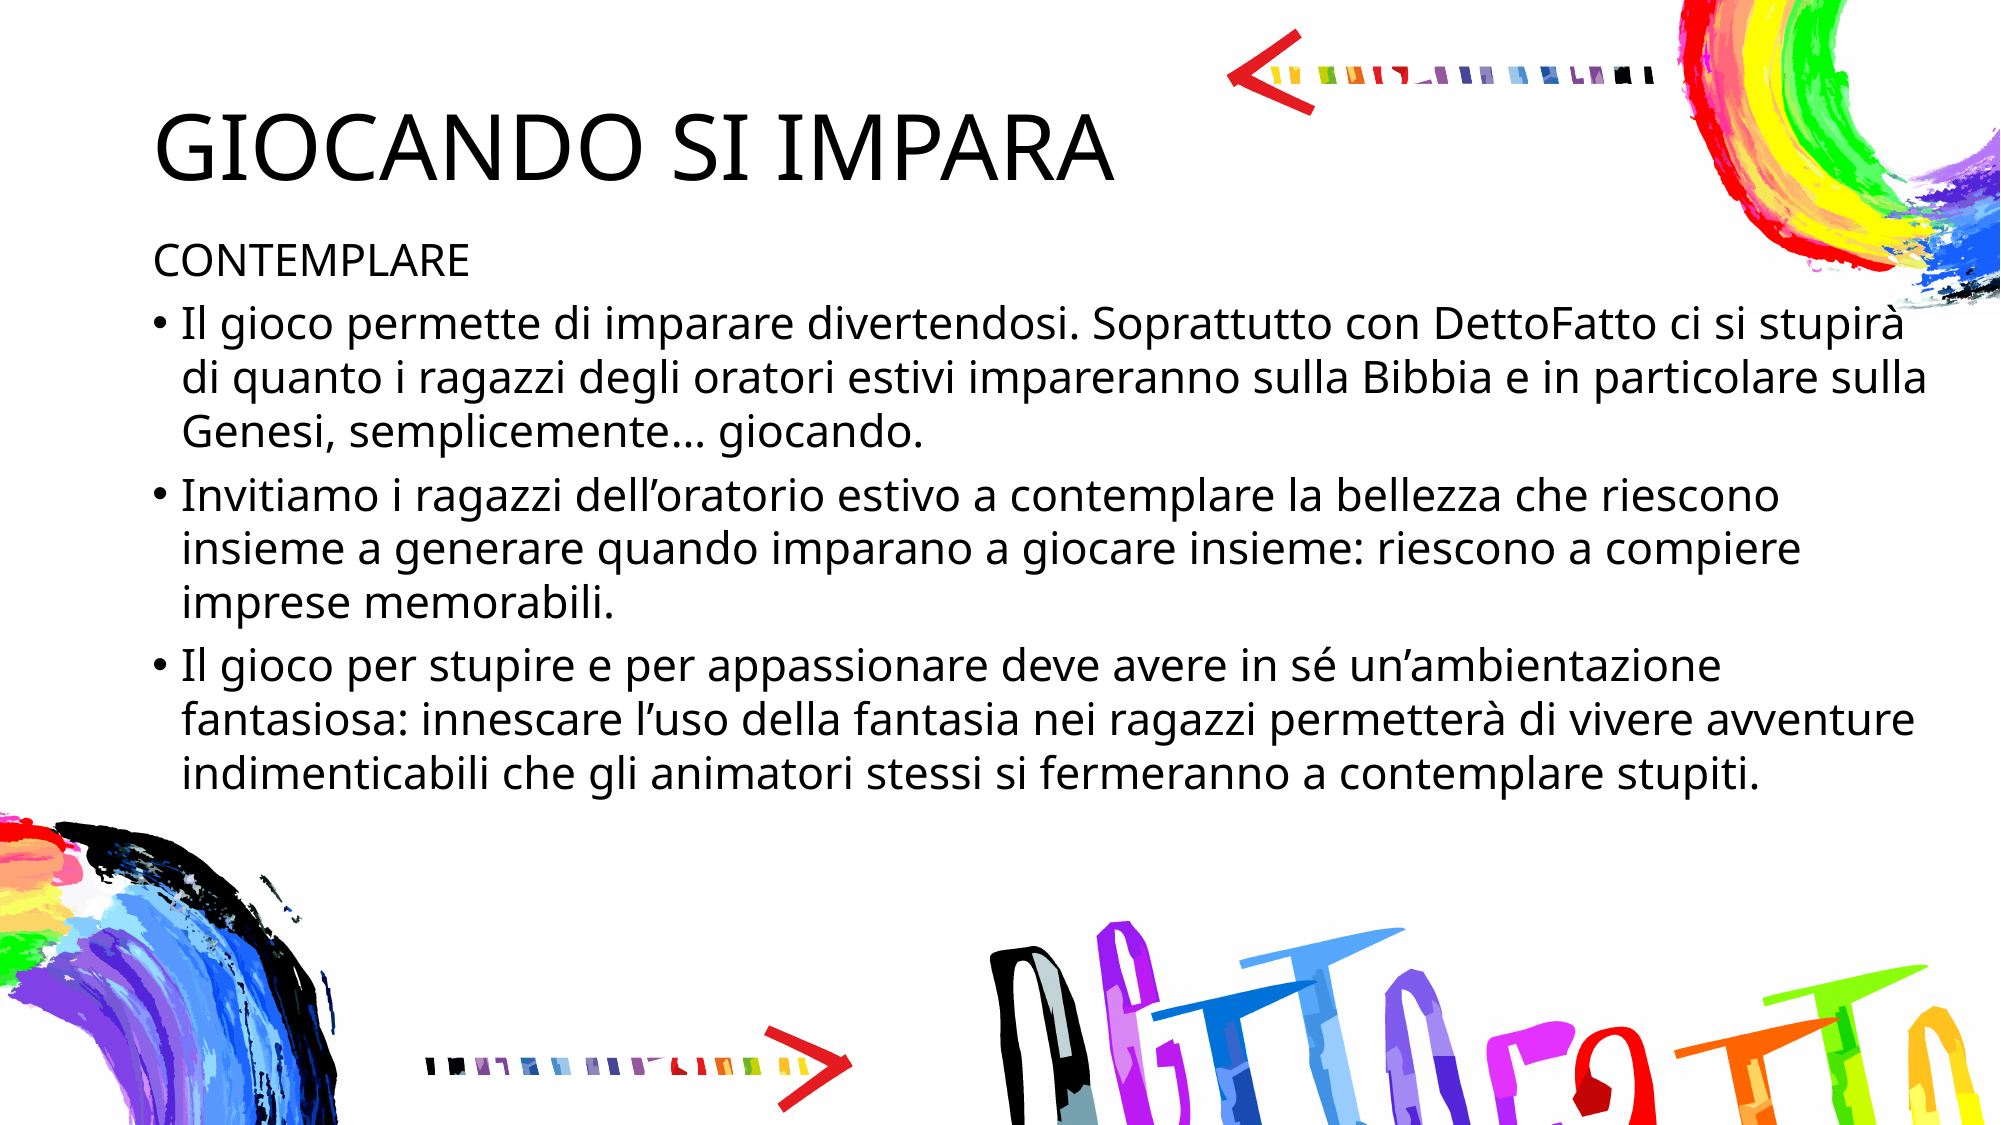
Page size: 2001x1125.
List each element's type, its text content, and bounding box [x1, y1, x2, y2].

list CONTEMPLARE Il gioco permette di imparare divertendosi. Soprattutto con DettoFatto ci si stupirà di quanto i ragazzi degli oratori estivi impareranno sulla Bibbia e in particolare sulla Genesi, semplicemente… giocando. Invitiamo i ragazzi dell’oratorio estivo a contemplare la bellezza che riescono insieme a generare quando imparano a giocare insieme: riescono a compiere imprese memorabili. Il gioco per stupire e per appassionare deve avere in sé un’ambientazione fantasiosa: innescare l’uso della fantasia nei ragazzi permetterà di vivere avventure indimenticabili che gli animatori stessi si fermeranno a contemplare stupiti. [137, 224, 1960, 866]
picture [990, 921, 2000, 1125]
picture [425, 1025, 853, 1113]
title GIOCANDO SI IMPARA [137, 72, 1863, 224]
picture [0, 809, 359, 1125]
picture [1227, 29, 1653, 72]
picture [1677, 0, 2000, 317]
